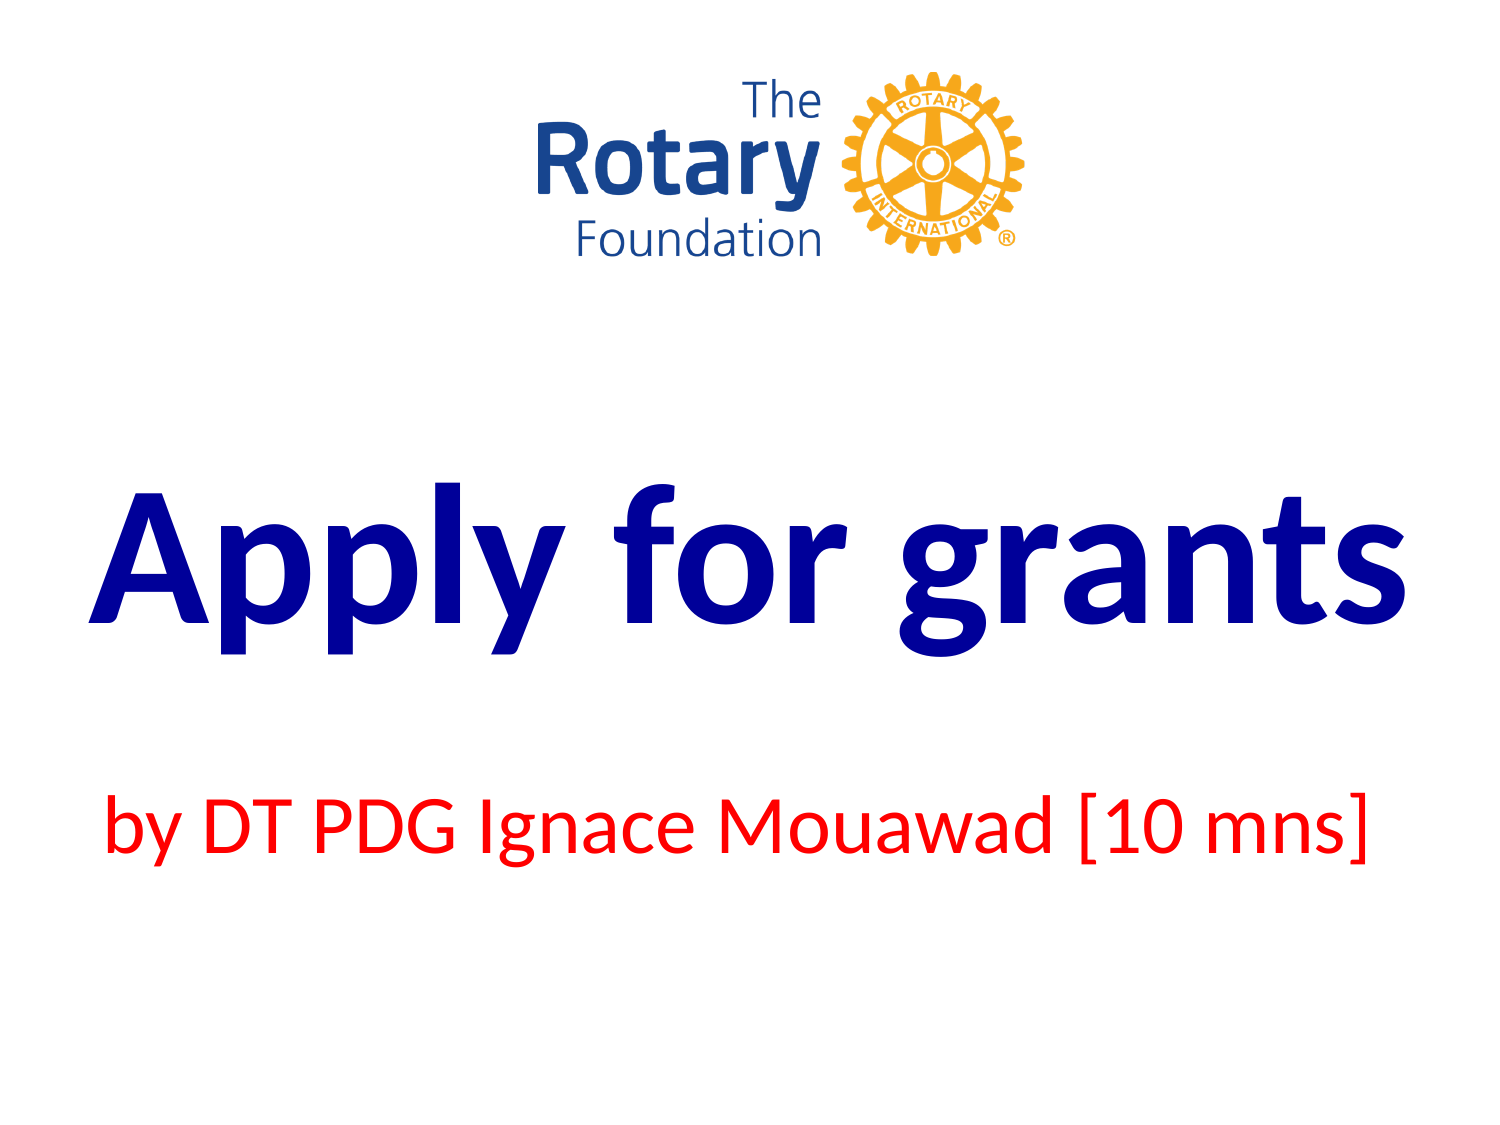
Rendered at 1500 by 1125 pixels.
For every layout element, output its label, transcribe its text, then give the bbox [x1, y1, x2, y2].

text_box by DT PDG Ignace Mouawad [10 mns] [75, 762, 1400, 878]
title Apply for grants [0, 37, 1500, 1050]
picture [537, 71, 1026, 257]
